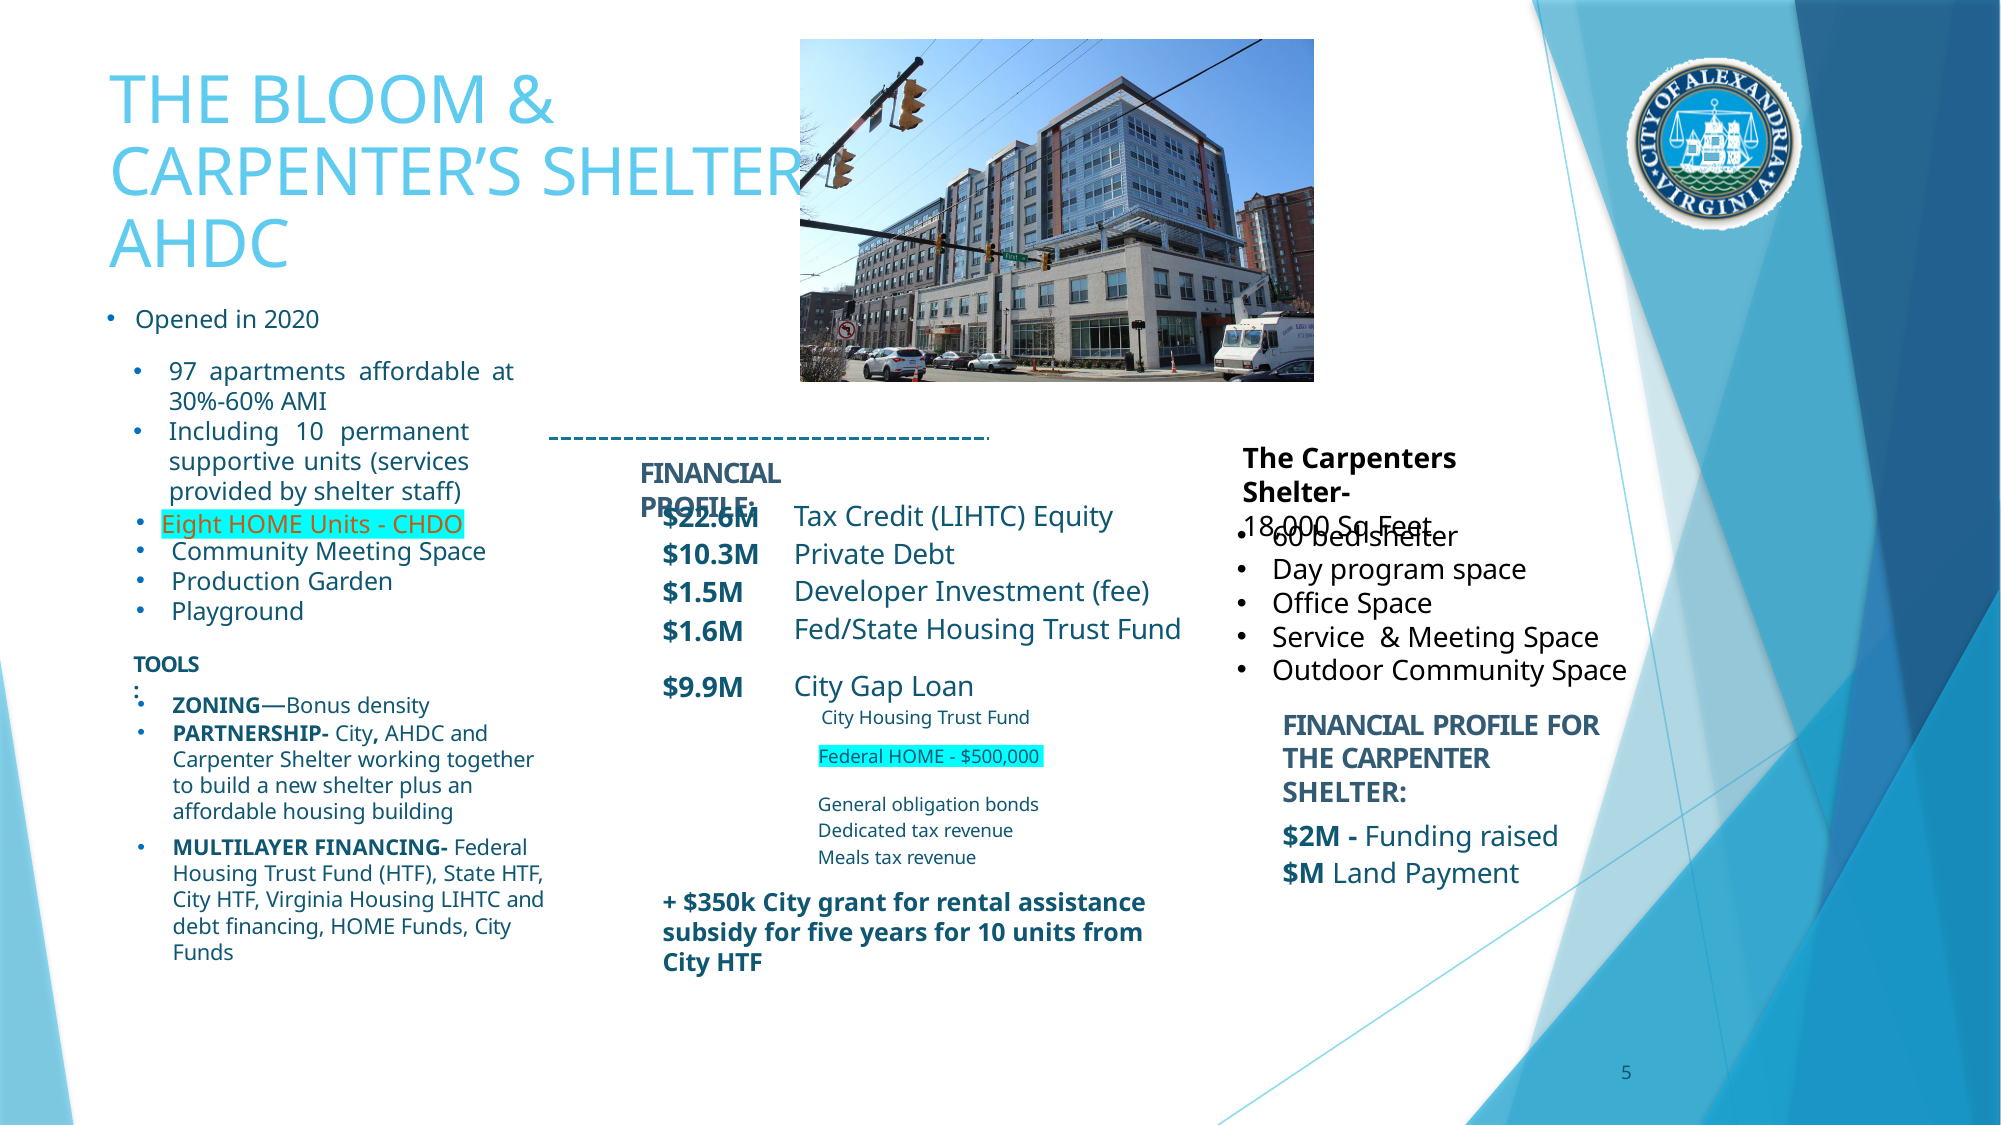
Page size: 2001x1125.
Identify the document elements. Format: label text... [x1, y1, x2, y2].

text_box Tax Credit (LIHTC) Equity Private Debt Developer Investment (fee) Fed/State Housing Trust Fund City Gap Loan City Housing Trust Fund [791, 492, 1187, 729]
picture [1618, 52, 1813, 247]
text_box FINANCIAL PROFILE: [637, 453, 883, 523]
text_box Federal HOME - $500,000 [818, 744, 1044, 767]
text_box General obligation bonds Dedicated tax revenue Meals tax revenue + $350k City grant for rental assistance subsidy for five years for 10 units from City HTF [660, 786, 1168, 977]
text_box 60 bed shelter Day program space Office Space Service & Meeting Space Outdoor Community Space FINANCIAL PROFILE FOR THE CARPENTER SHELTER: $2M - Funding raised $M Land Payment [1234, 516, 1654, 890]
text_box TOOLS: [131, 648, 202, 703]
text_box 97 apartments affordable at 30%-60% AMI Including 10 permanent supportive units (services provided by shelter staff) [131, 353, 515, 506]
text_box Opened in 2020 [104, 301, 330, 334]
text_box ZONING—Bonus density PARTNERSHIP- City, AHDC and Carpenter Shelter working together to build a new shelter plus an affordable housing building [135, 686, 549, 824]
text_box The Carpenters Shelter- 18,000 Sq Feet [1240, 438, 1562, 516]
text_box • Community Meeting Space Production Garden Playground [134, 503, 509, 625]
text_box $22.6M $10.3M $1.5M $1.6M $9.9M [660, 493, 762, 703]
text_box MULTILAYER FINANCING- Federal Housing Trust Fund (HTF), State HTF, City HTF, Virginia Housing LIHTC and debt financing, HOME Funds, City Funds [135, 831, 550, 965]
text_box 5 [1619, 1058, 1634, 1084]
picture [799, 39, 1315, 383]
title THE BLOOM & CARPENTER’S SHELTER AHDC [107, 53, 795, 281]
